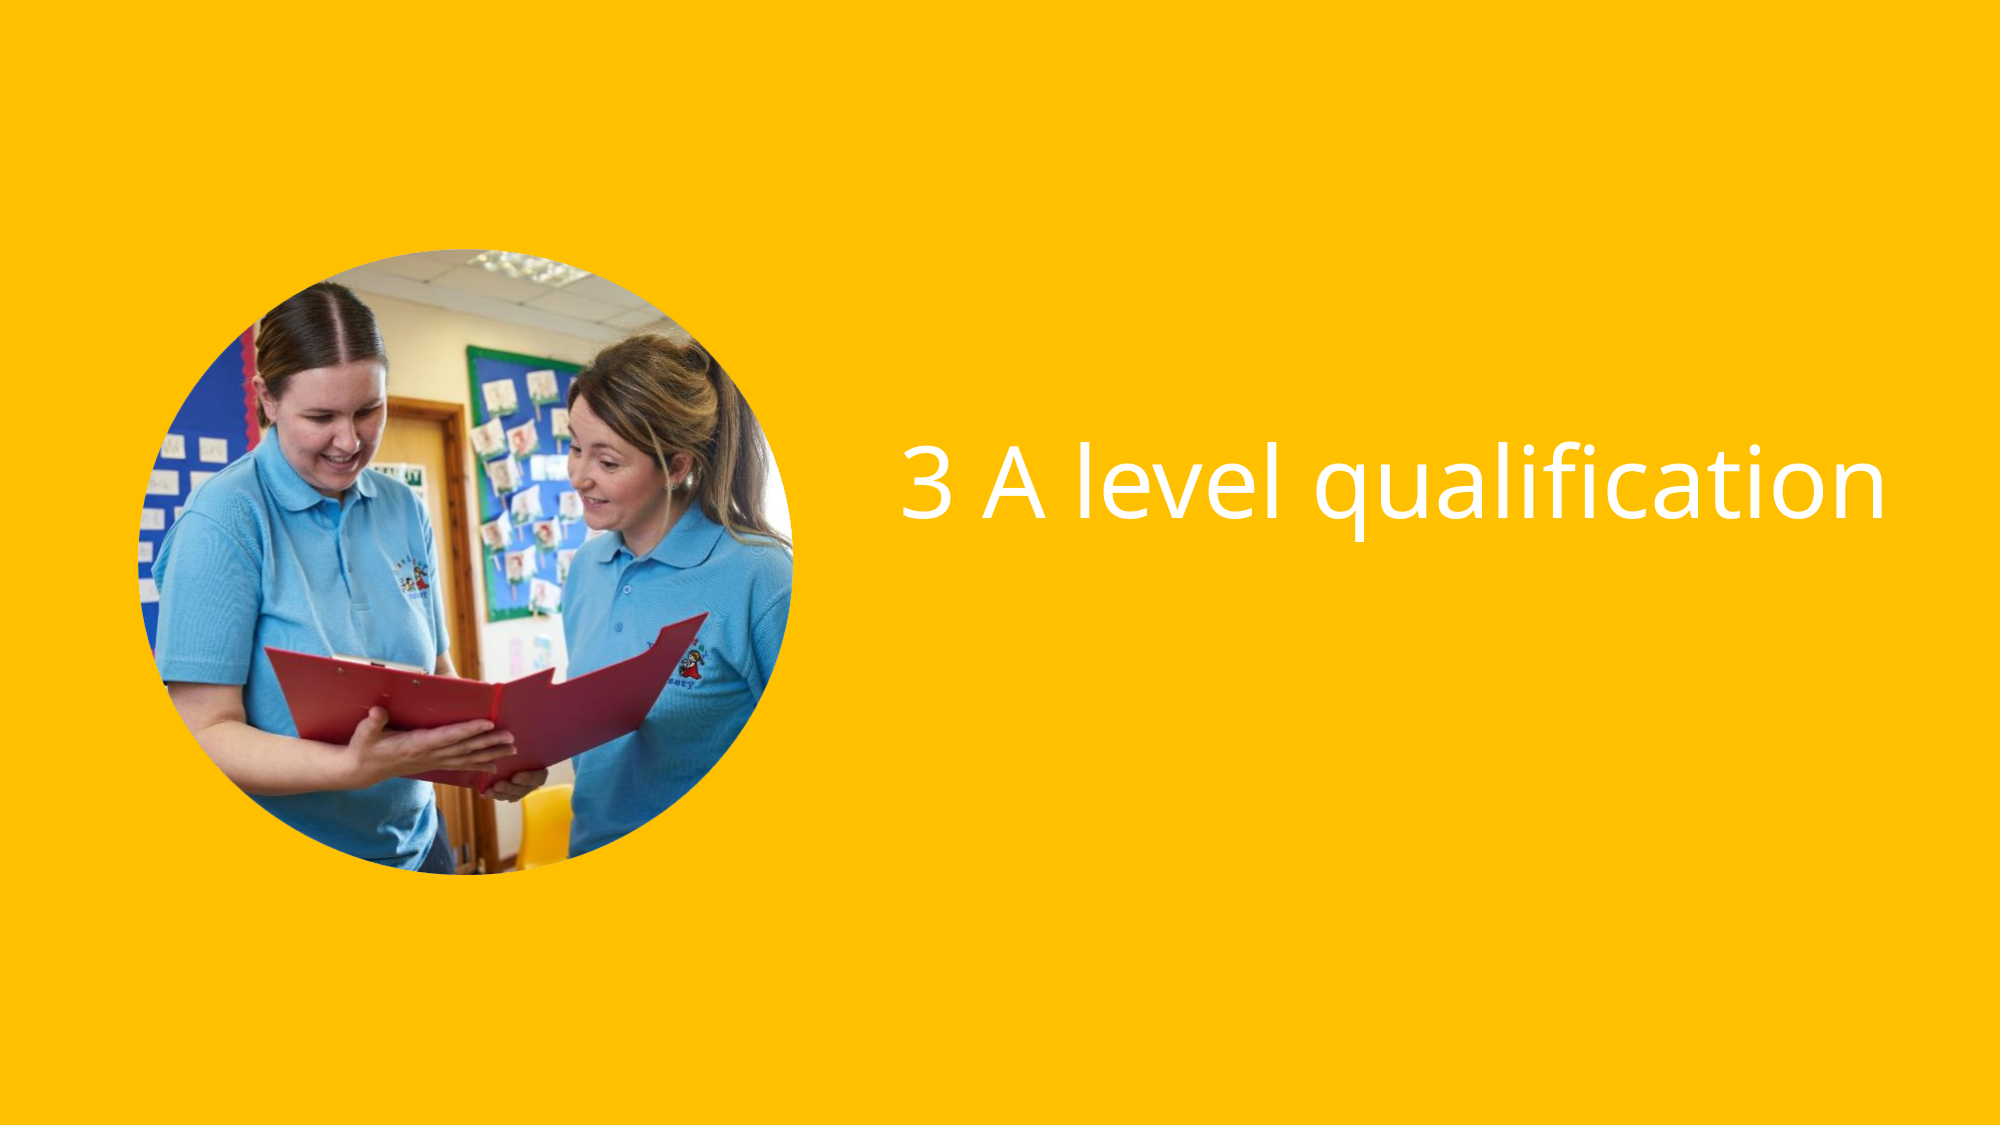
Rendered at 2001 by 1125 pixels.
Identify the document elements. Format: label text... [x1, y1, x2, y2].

picture [138, 249, 793, 875]
text_box 3 A level qualification [882, 411, 1934, 637]
